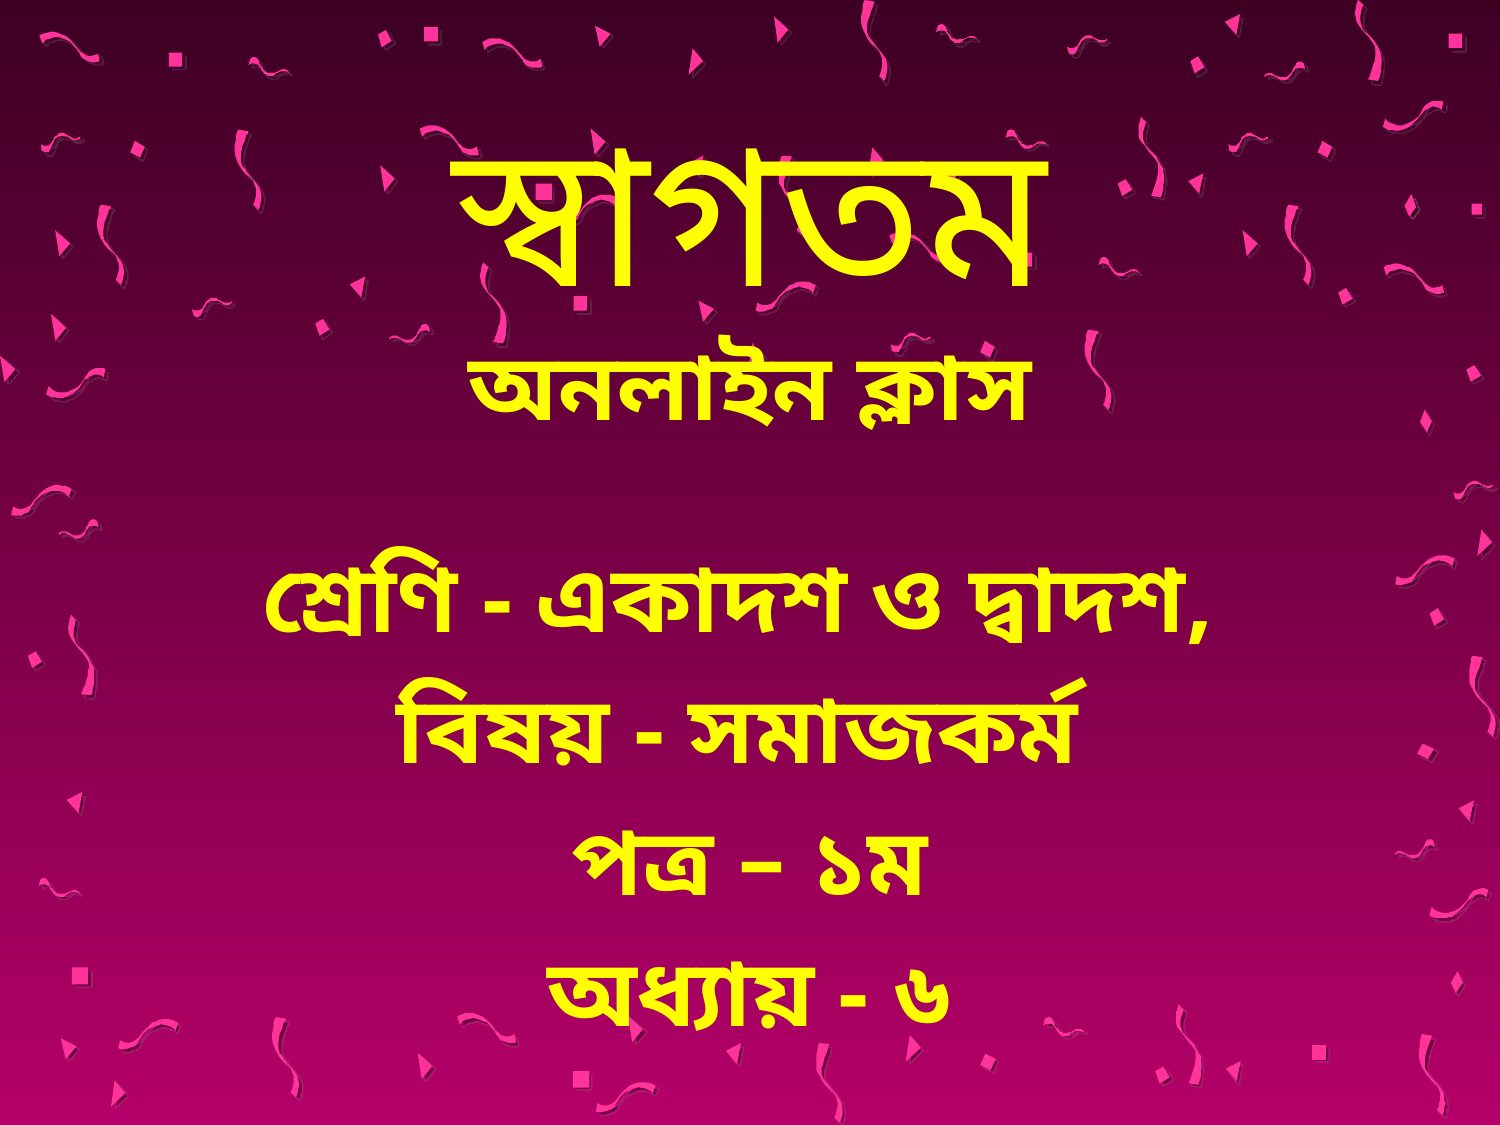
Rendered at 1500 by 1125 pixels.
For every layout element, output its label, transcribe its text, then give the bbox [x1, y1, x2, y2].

title স্বাগতম অনলাইন ক্লাস [12, 50, 1488, 475]
subtitle শ্রেণি - একাদশ ও দ্বাদশ, বিষয় - সমাজকর্ম পত্র – ১ম অধ্যায় - ৬ [37, 399, 1463, 1075]
